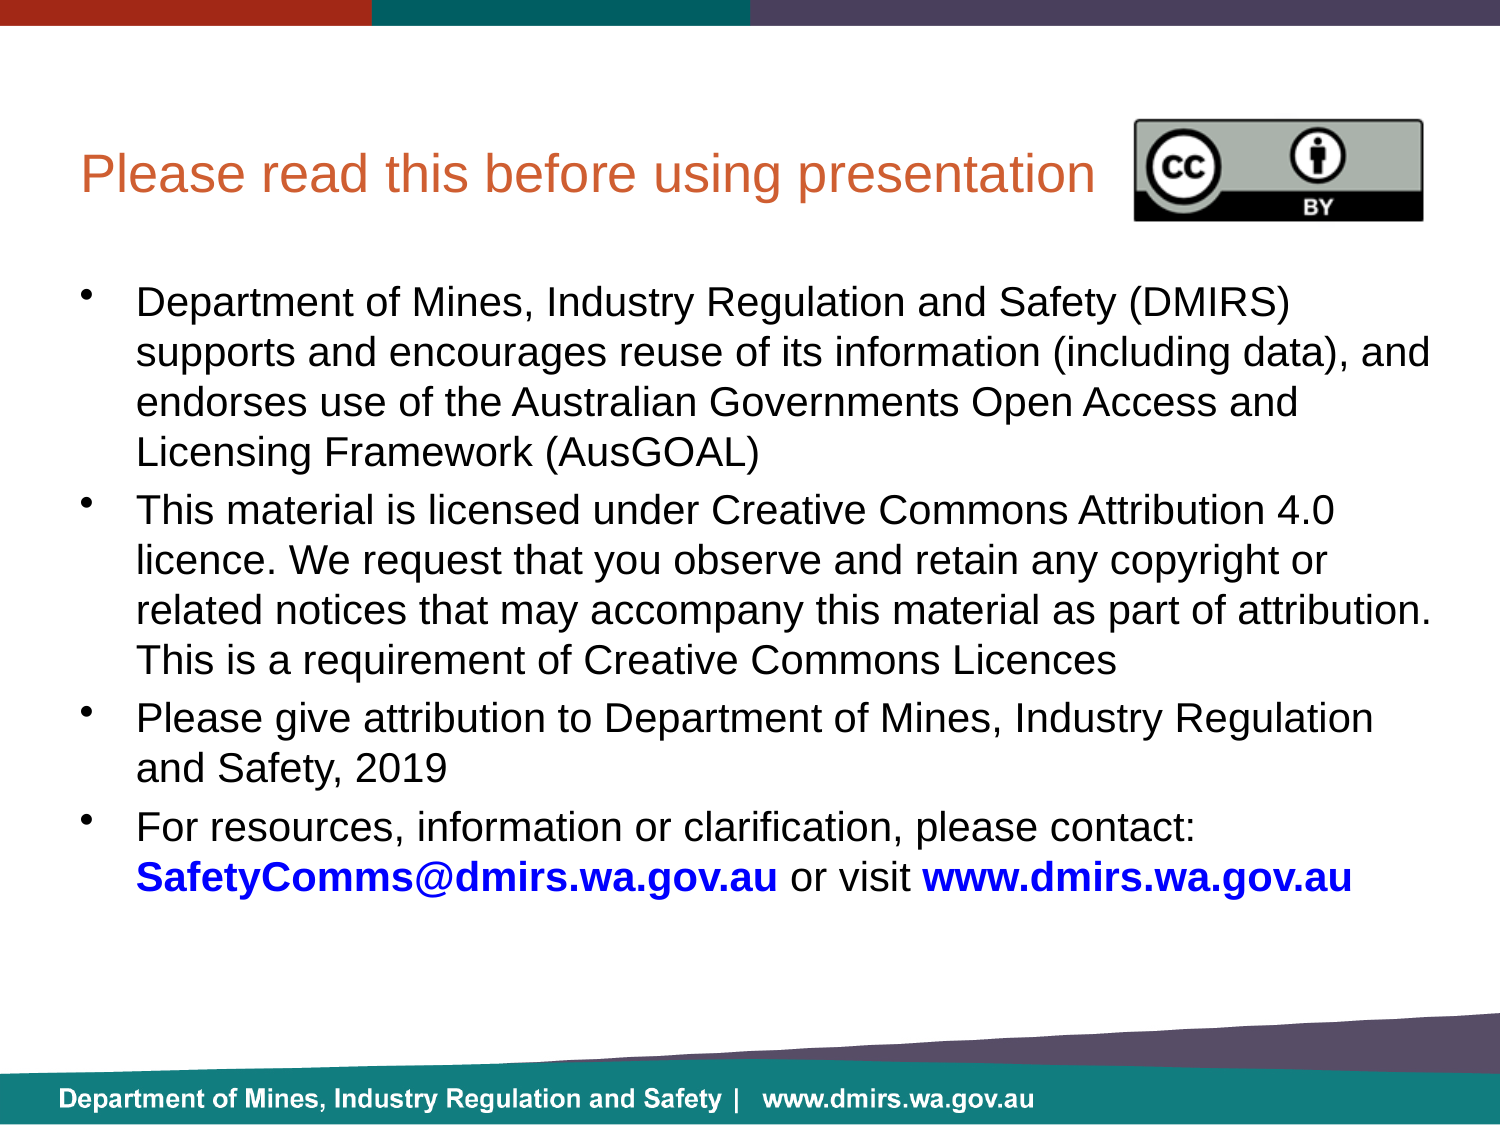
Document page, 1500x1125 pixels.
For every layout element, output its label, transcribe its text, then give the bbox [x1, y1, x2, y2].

text_box Department of Mines, Industry Regulation and Safety (DMIRS) supports and encourages reuse of its information (including data), and endorses use of the Australian Governments Open Access and Licensing Framework (AusGOAL) This material is licensed under Creative Commons Attribution 4.0 licence. We request that you observe and retain any copyright or related notices that may accompany this material as part of attribution. This is a requirement of Creative Commons Licences Please give attribution to Department of Mines, Industry Regulation and Safety, 2019 For resources, information or clarification, please contact: SafetyComms@dmirs.wa.gov.au or visit www.dmirs.wa.gov.au [64, 267, 1462, 991]
picture [1127, 113, 1430, 228]
text_box Please read this before using presentation [65, 130, 1354, 267]
picture [0, 0, 1500, 26]
picture [0, 1013, 1500, 1125]
